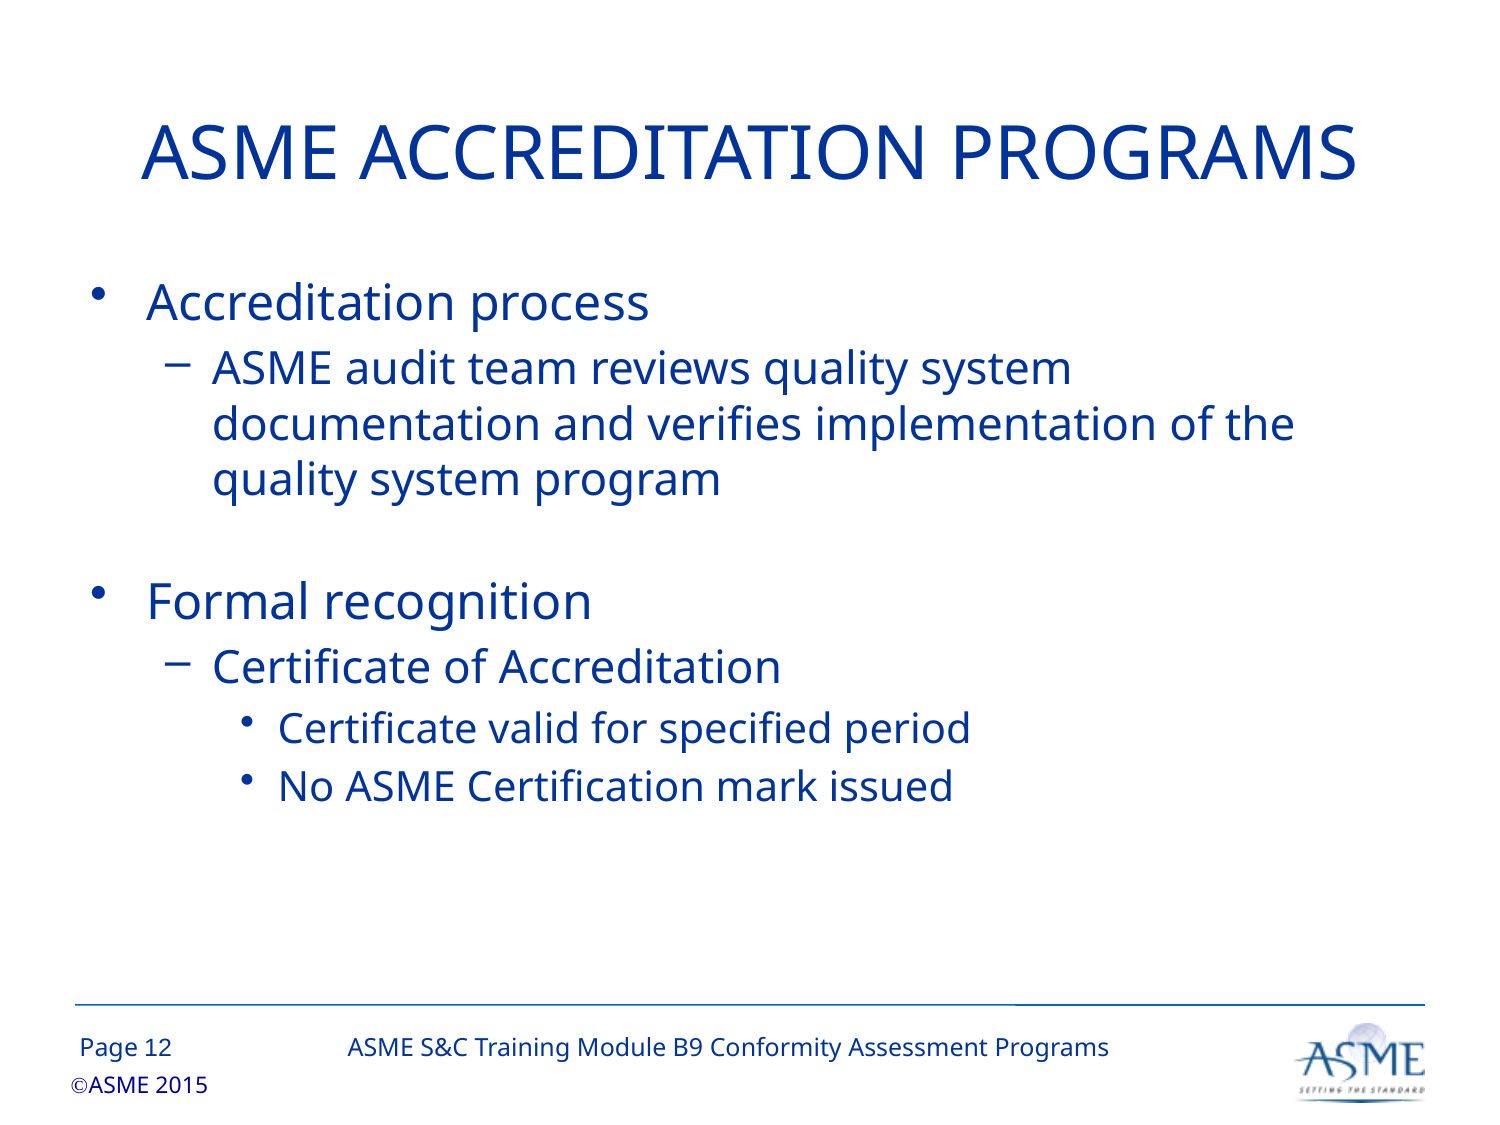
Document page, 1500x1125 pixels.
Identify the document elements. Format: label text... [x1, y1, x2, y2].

picture [1294, 1023, 1425, 1103]
footer ASME S&C Training Module B9 Conformity Assessment Programs [229, 1024, 1230, 1103]
slide_number 11 [129, 1024, 200, 1103]
list Accreditation process ASME audit team reviews quality system documentation and verifies implementation of the quality system program Formal recognition Certificate of Accreditation Certificate valid for specified period No ASME Certification mark issued [75, 262, 1425, 1005]
title ASME ACCREDITATION PROGRAMS [75, 56, 1425, 244]
